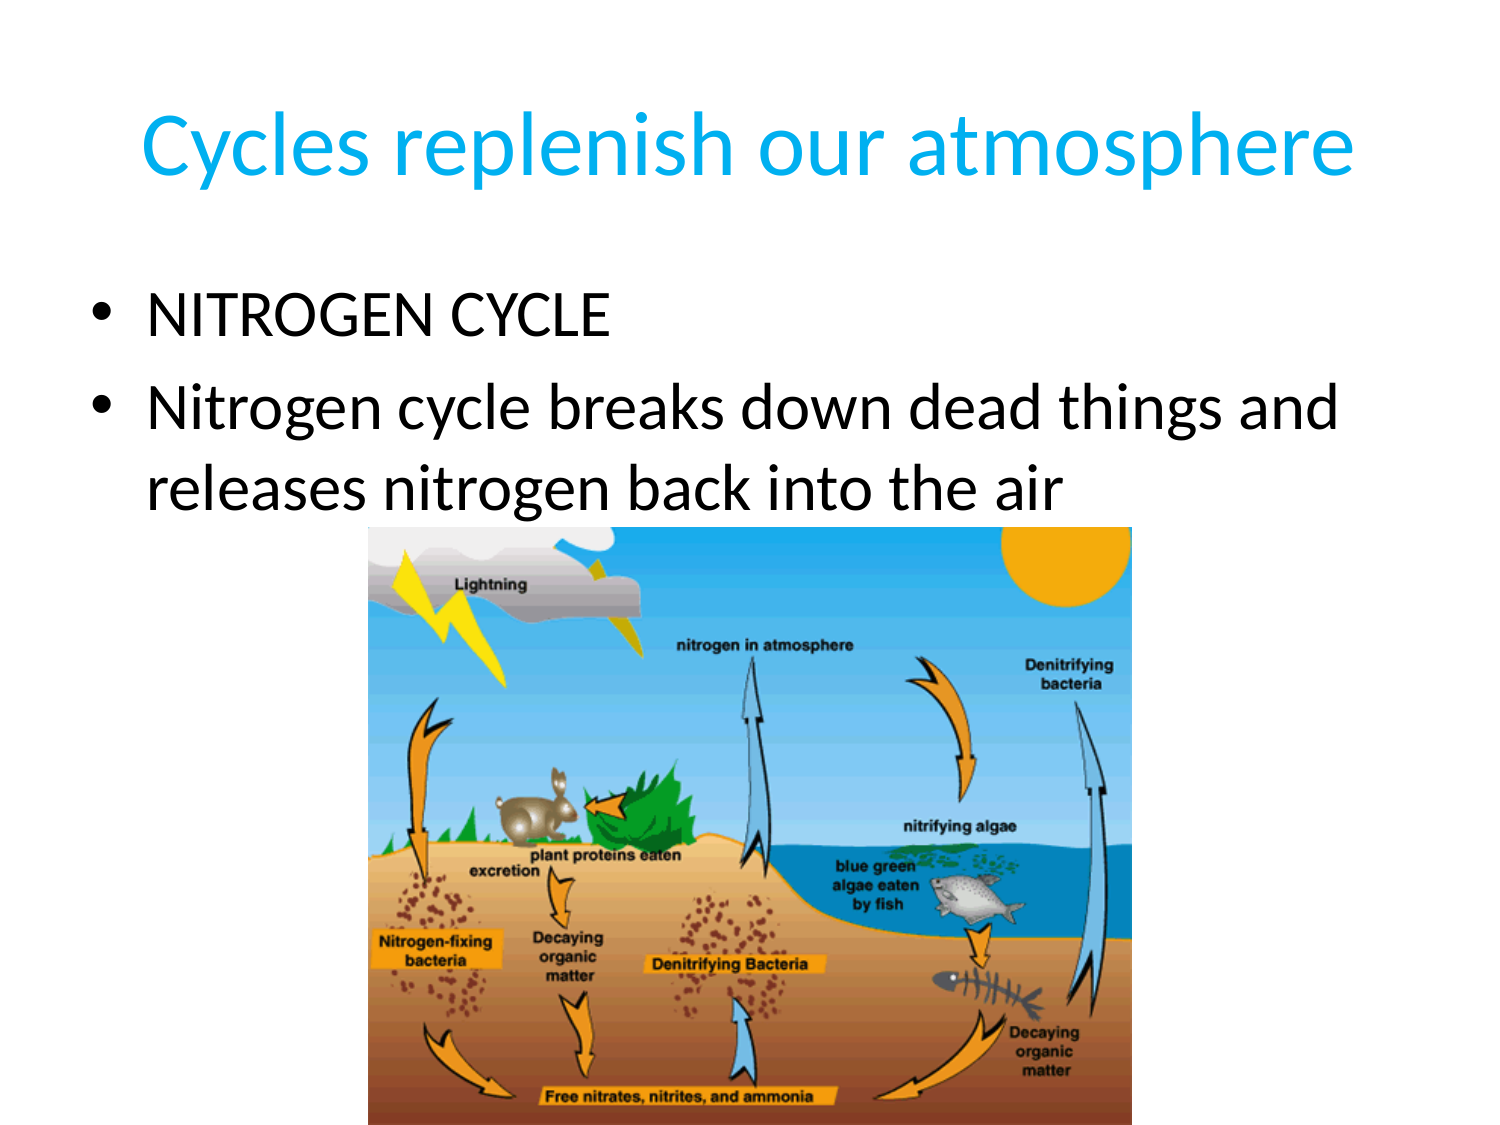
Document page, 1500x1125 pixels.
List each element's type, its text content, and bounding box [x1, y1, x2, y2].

picture [368, 527, 1132, 1125]
title Cycles replenish our atmosphere [75, 45, 1425, 233]
list NITROGEN CYCLE Nitrogen cycle breaks down dead things and releases nitrogen back into the air [75, 262, 1425, 1005]
